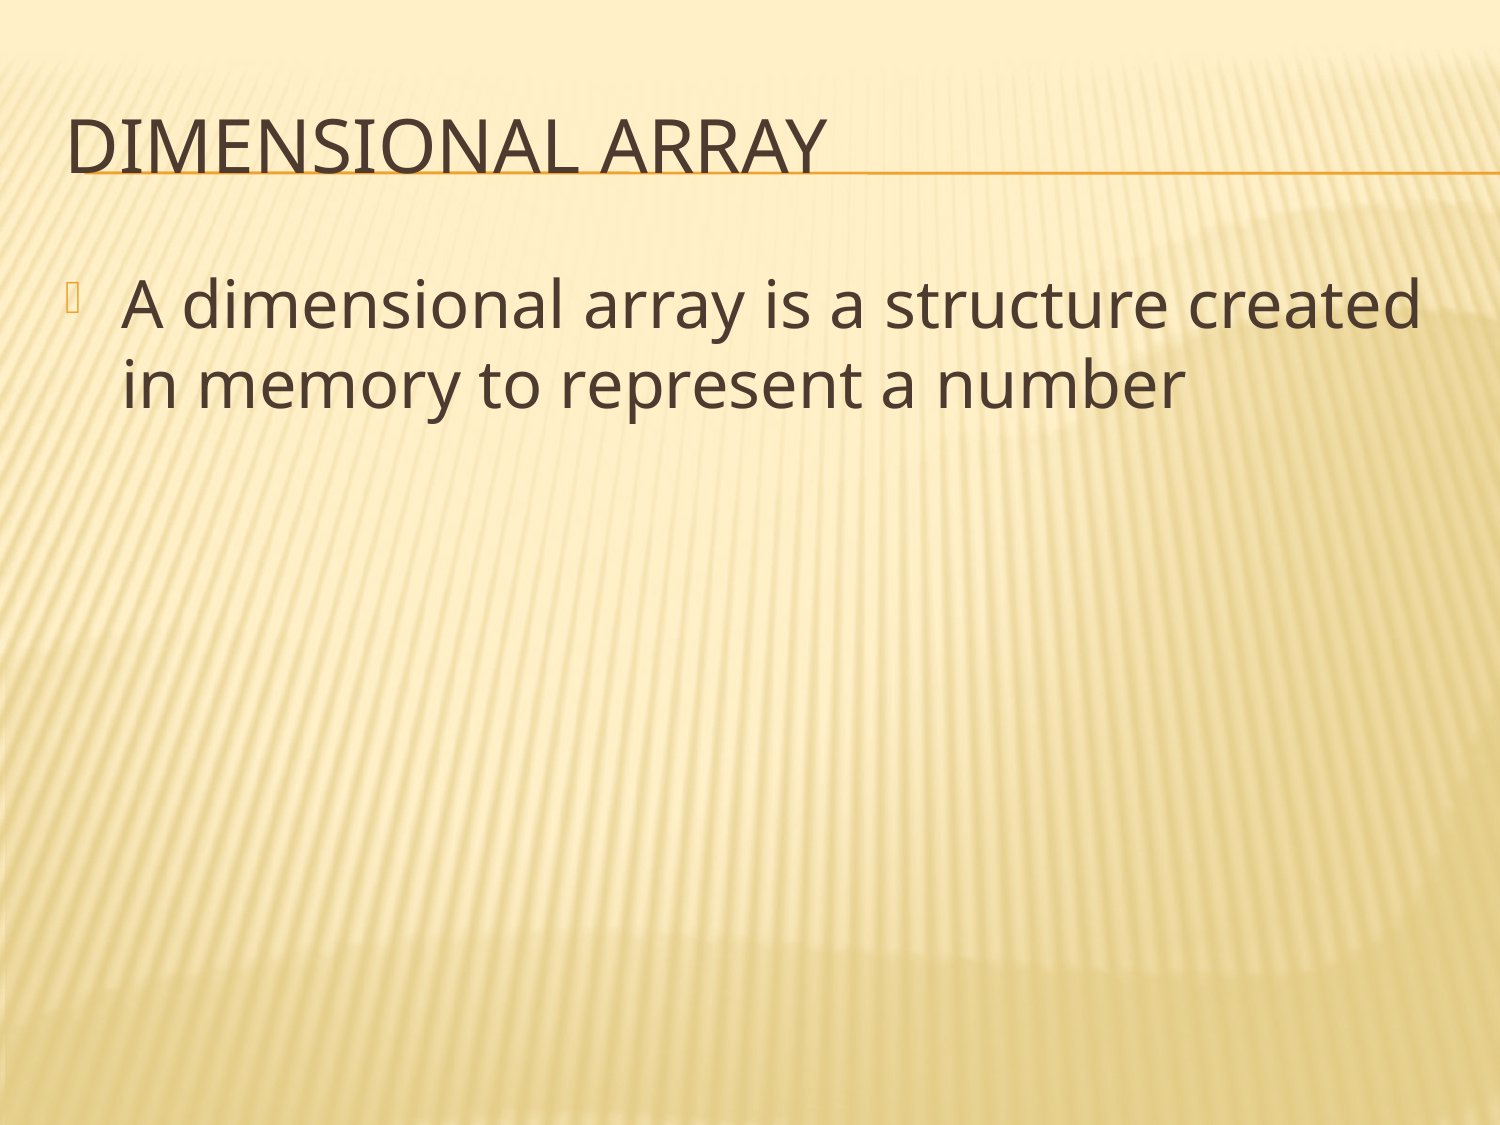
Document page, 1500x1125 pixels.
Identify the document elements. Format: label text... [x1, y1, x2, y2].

title DIMENSIONAL ARRAY [50, 75, 1475, 213]
list A dimensional array is a structure created in memory to represent a number [50, 254, 1475, 998]
